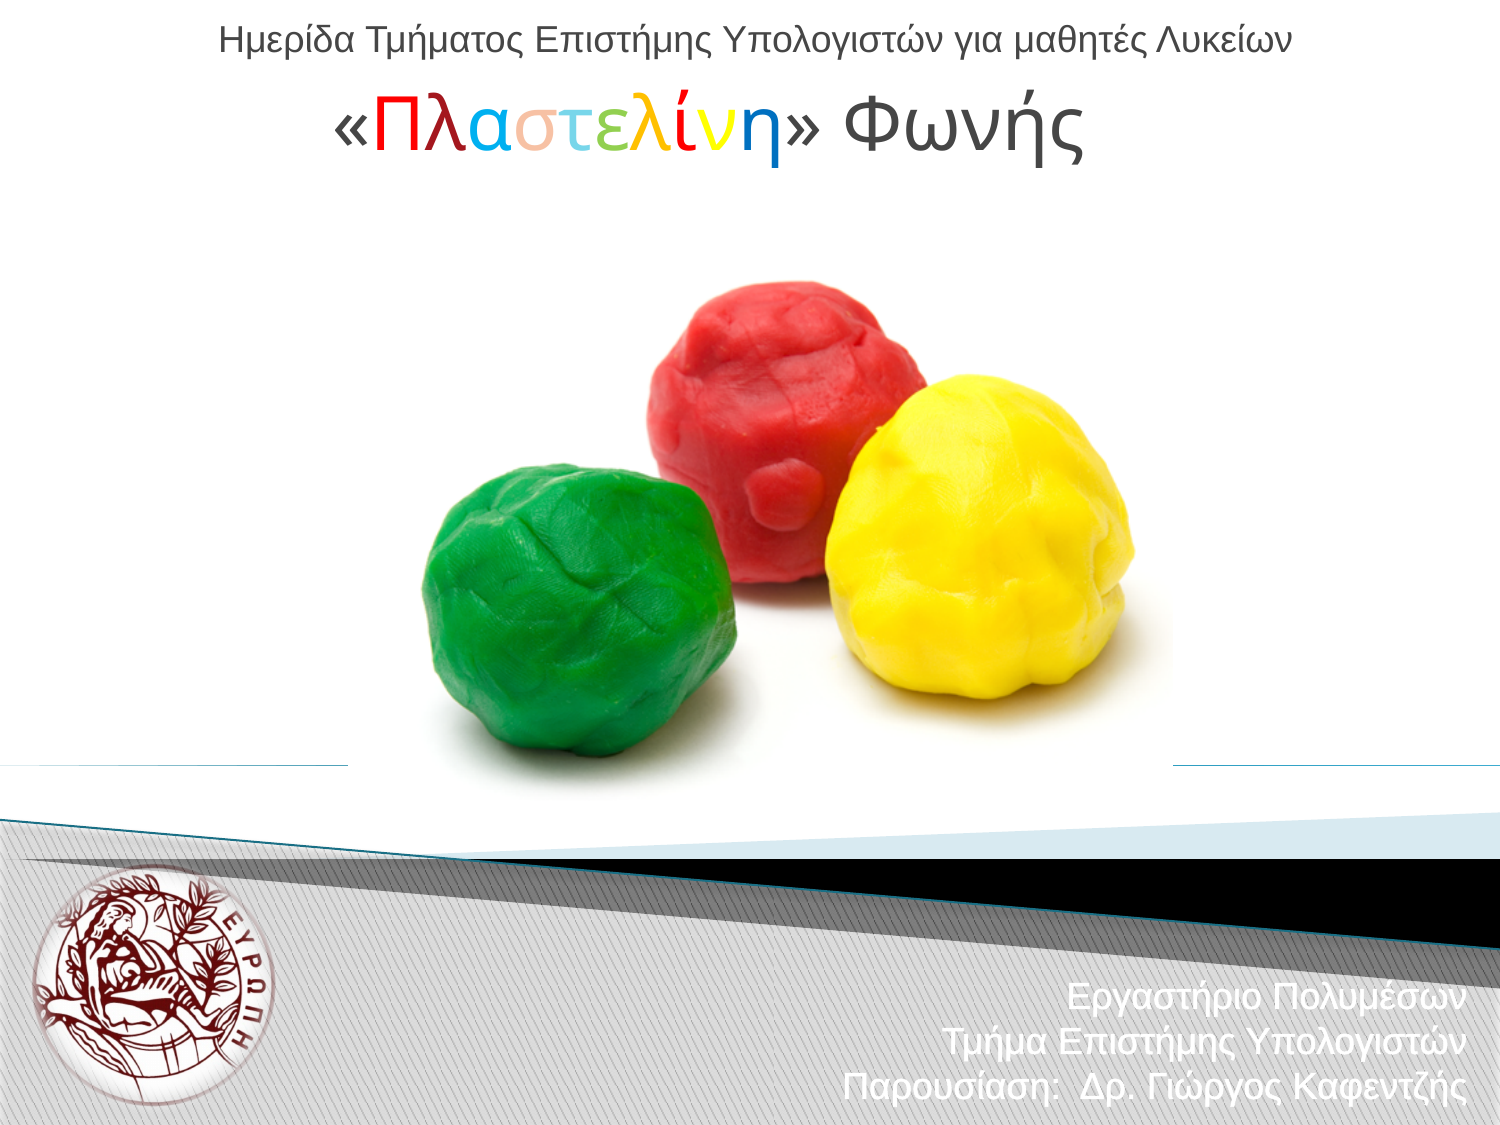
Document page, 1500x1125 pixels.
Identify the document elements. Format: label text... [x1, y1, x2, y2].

text_box Ημερίδα Τμήματος Επιστήμης Υπολογιστών για μαθητές Λυκείων [29, 7, 1483, 67]
text_box Εργαστήριο Πολυμέσων Τμήμα Επιστήμης Υπολογιστών Παρουσίαση: Δρ. Γιώργος Καφεντζής [336, 964, 1483, 1114]
picture [5, 848, 1500, 1121]
subtitle «Πλαστελίνη» Φωνής [17, 67, 1400, 265]
picture [348, 278, 1173, 801]
